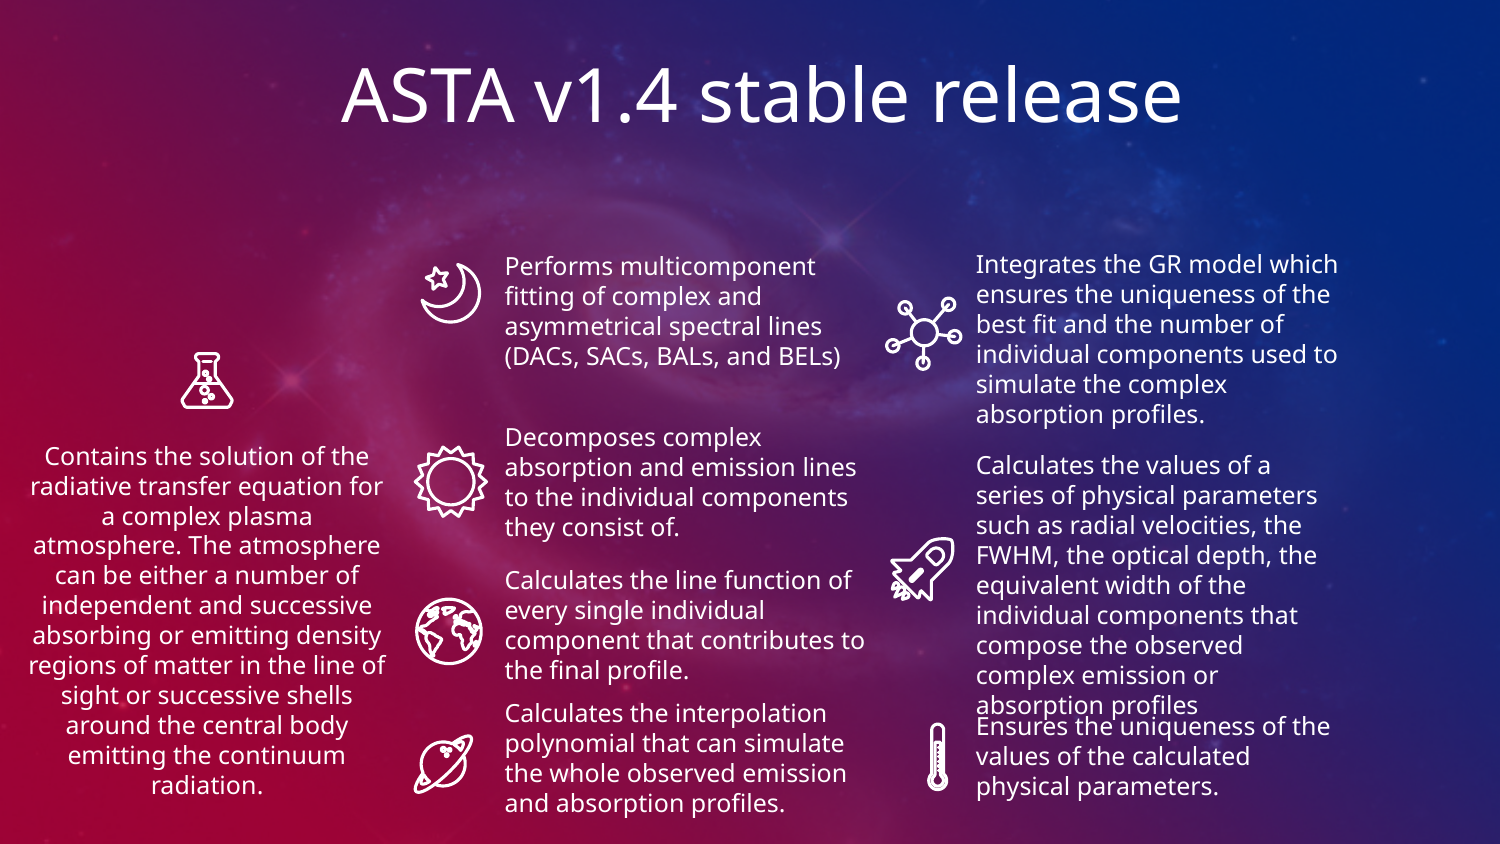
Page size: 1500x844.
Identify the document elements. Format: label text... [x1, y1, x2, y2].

picture [0, 0, 1500, 844]
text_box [415, 446, 487, 517]
text_box Integrates the GR model which ensures the uniqueness of the best fit and the number of individual components used to simulate the complex absorption profiles. [960, 233, 1355, 387]
text_box Performs multicomponent fitting of complex and asymmetrical spectral lines (DACs, SACs, BALs, and BELs) [489, 235, 884, 401]
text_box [181, 353, 233, 408]
text_box Ensures the uniqueness of the values of the calculated physical parameters. [960, 695, 1355, 819]
text_box Calculates the values of a series of physical parameters such as radial velocities, the FWHM, the optical depth, the equivalent width of the individual components that compose the observed complex emission or absorption profiles [960, 434, 1355, 695]
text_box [928, 723, 947, 790]
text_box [421, 264, 480, 323]
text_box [891, 538, 954, 600]
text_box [415, 735, 472, 793]
text_box Contains the solution of the radiative transfer equation for a complex plasma atmosphere. The atmosphere can be either a number of independent and successive absorbing or emitting density regions of matter in the line of sight or successive shells around the central body emitting the continuum radiation. [10, 425, 404, 771]
text_box Decomposes complex absorption and emission lines to the individual components they consist of. [489, 406, 884, 530]
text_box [416, 598, 482, 664]
text_box ASTA v1.4 stable release [326, 22, 1215, 153]
text_box Calculates the line function of every single individual component that contributes to the final profile. [489, 549, 884, 672]
text_box Calculates the interpolation polynomial that can simulate the whole observed emission and absorption profiles. [489, 682, 884, 805]
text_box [886, 297, 962, 370]
